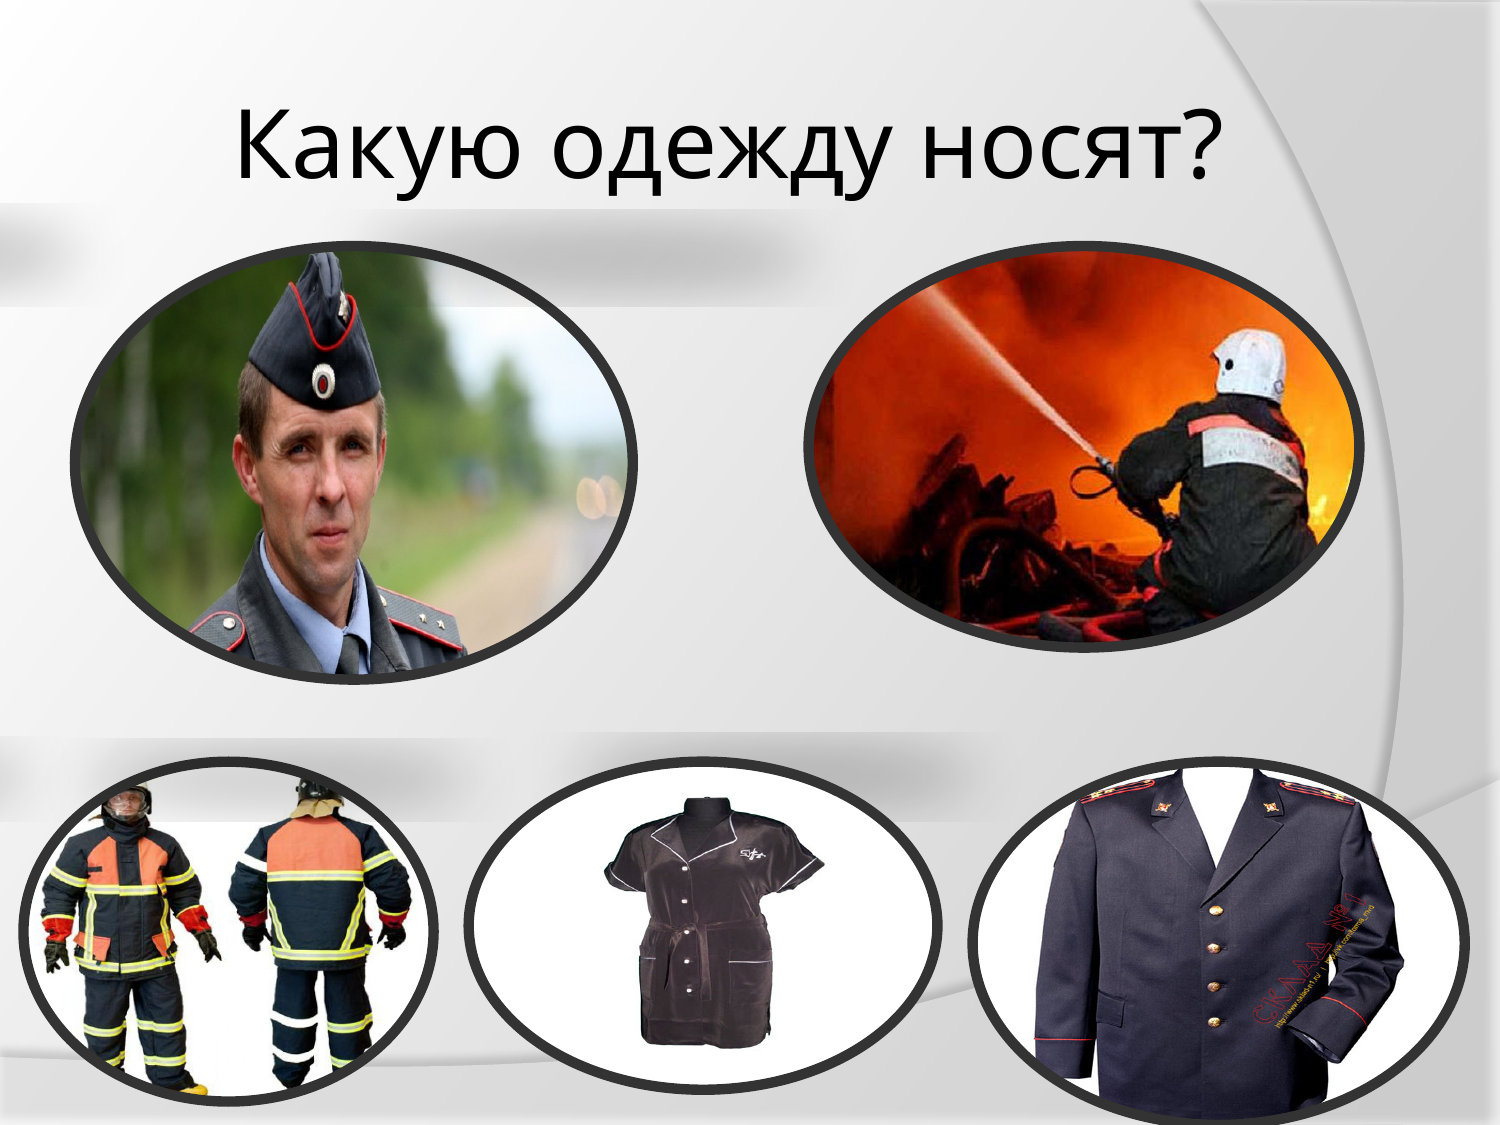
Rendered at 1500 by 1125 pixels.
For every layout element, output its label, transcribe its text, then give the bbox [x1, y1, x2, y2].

picture [468, 761, 938, 1090]
picture [808, 245, 1360, 648]
picture [23, 761, 434, 1102]
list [74, 245, 633, 680]
picture [972, 761, 1465, 1125]
title Какую одежду носят? [75, 45, 1300, 235]
